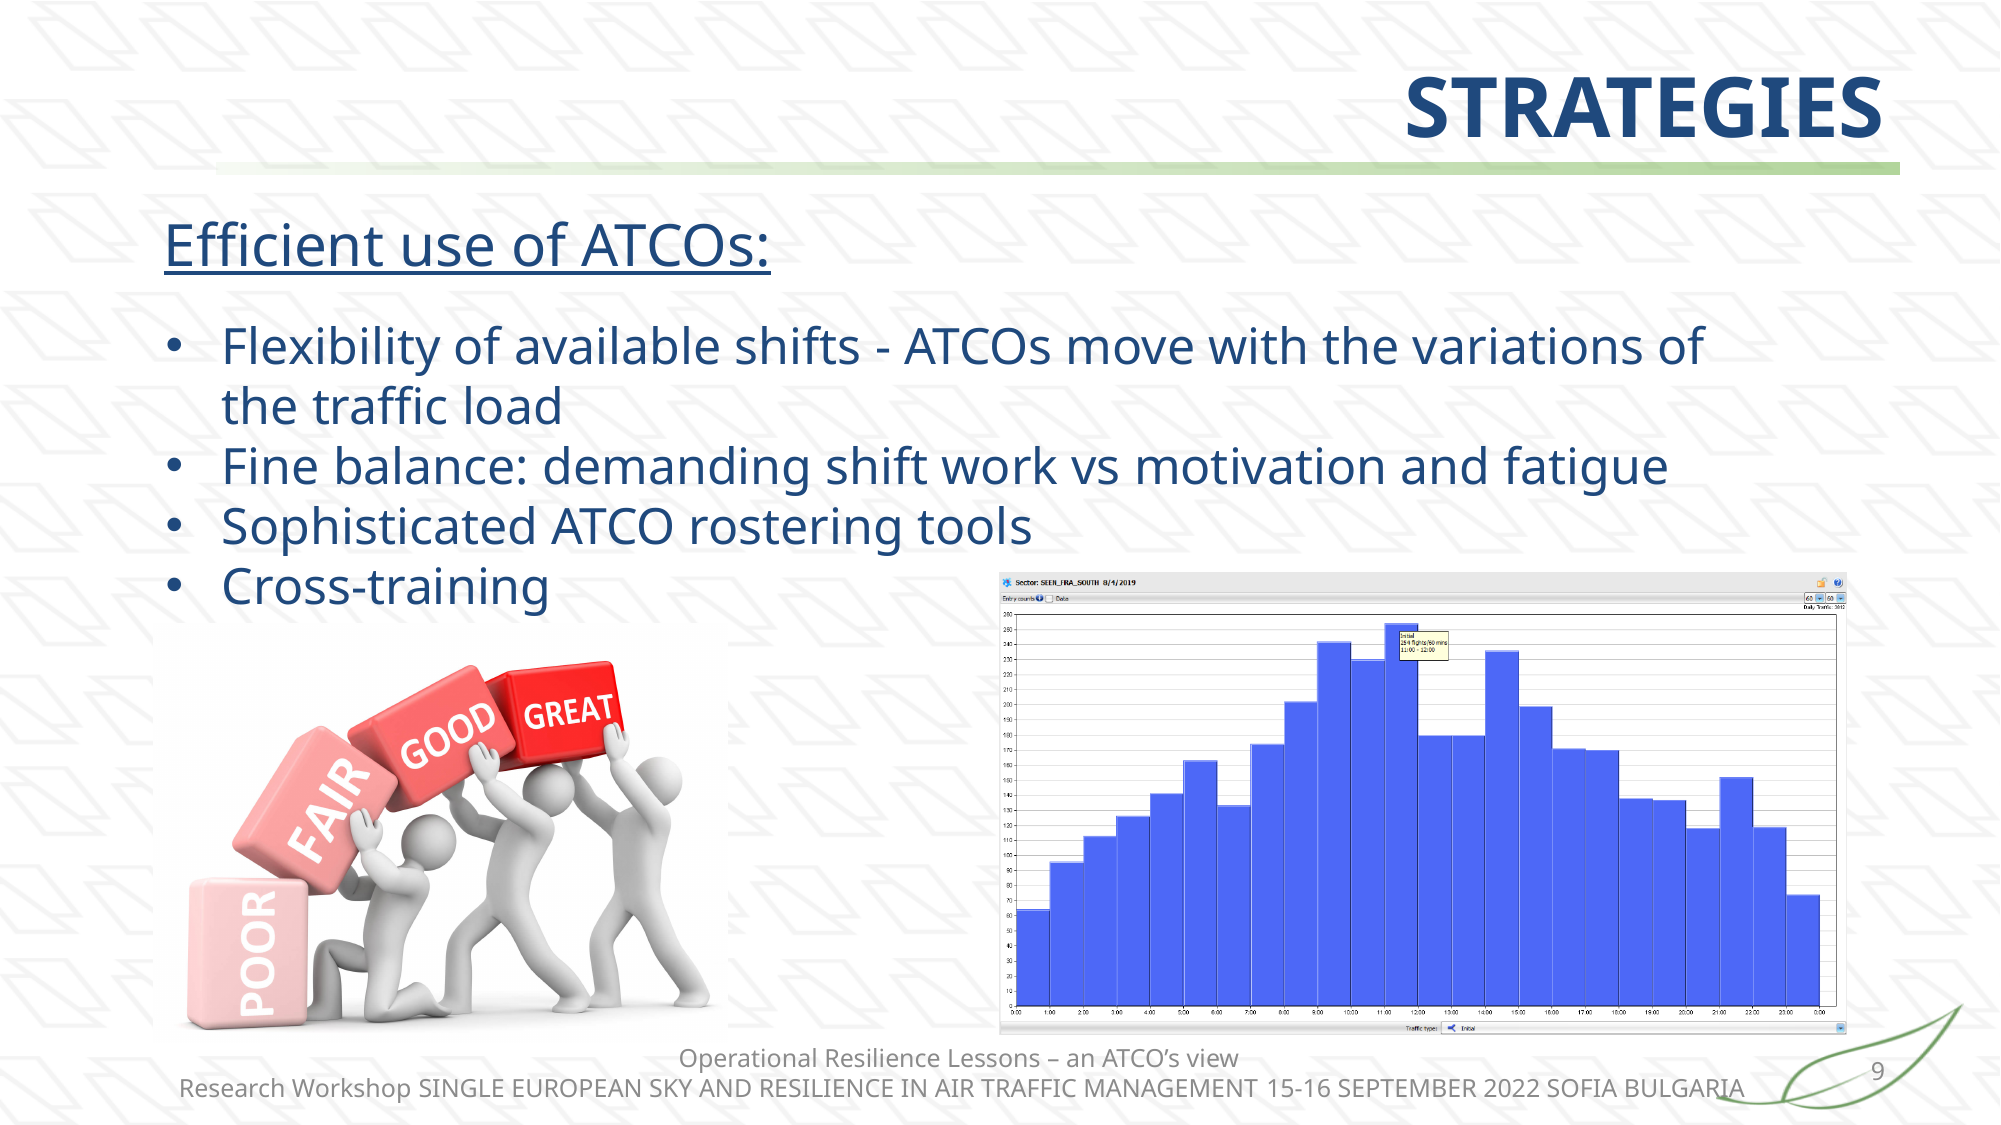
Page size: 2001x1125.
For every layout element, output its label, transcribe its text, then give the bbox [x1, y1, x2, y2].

title STRATEGIES [99, 45, 1900, 163]
slide_number 9 [1788, 1042, 1900, 1103]
picture [0, 0, 2000, 1125]
text_box Flexibility of available shifts - ATCOs move with the variations of the traffic load Fine balance: demanding shift work vs motivation and fatigue Sophisticated ATCO rostering tools Cross-training [150, 306, 1774, 622]
footer Operational Resilience Lessons – an ATCO’s view Research Workshop Single European Sky and Resilience in Air Traffic Management 15-16 SEPTEMBER 2022 SOFIA BULGARIA [137, 1042, 1788, 1103]
text_box Efficient use of ATCOs: [148, 200, 1000, 286]
